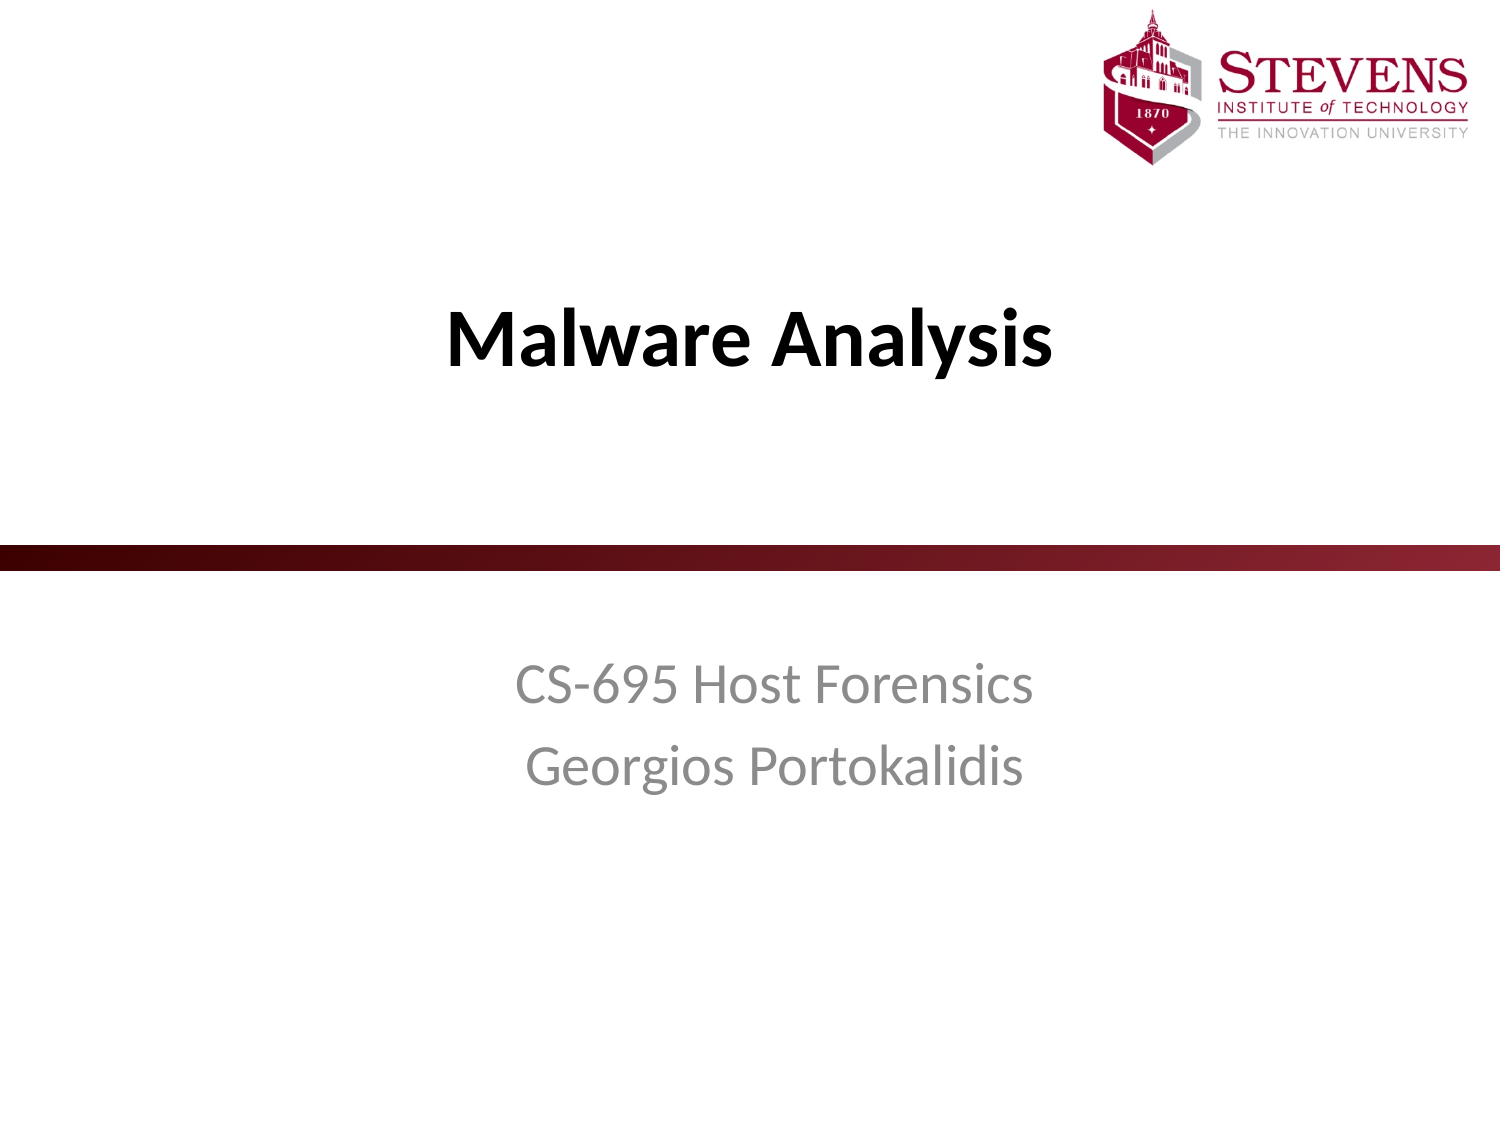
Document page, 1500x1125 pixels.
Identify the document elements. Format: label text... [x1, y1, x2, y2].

subtitle CS-695 Host Forensics Georgios Portokalidis [249, 637, 1301, 926]
title Malware Analysis [119, 174, 1381, 491]
picture [1087, 0, 1475, 175]
